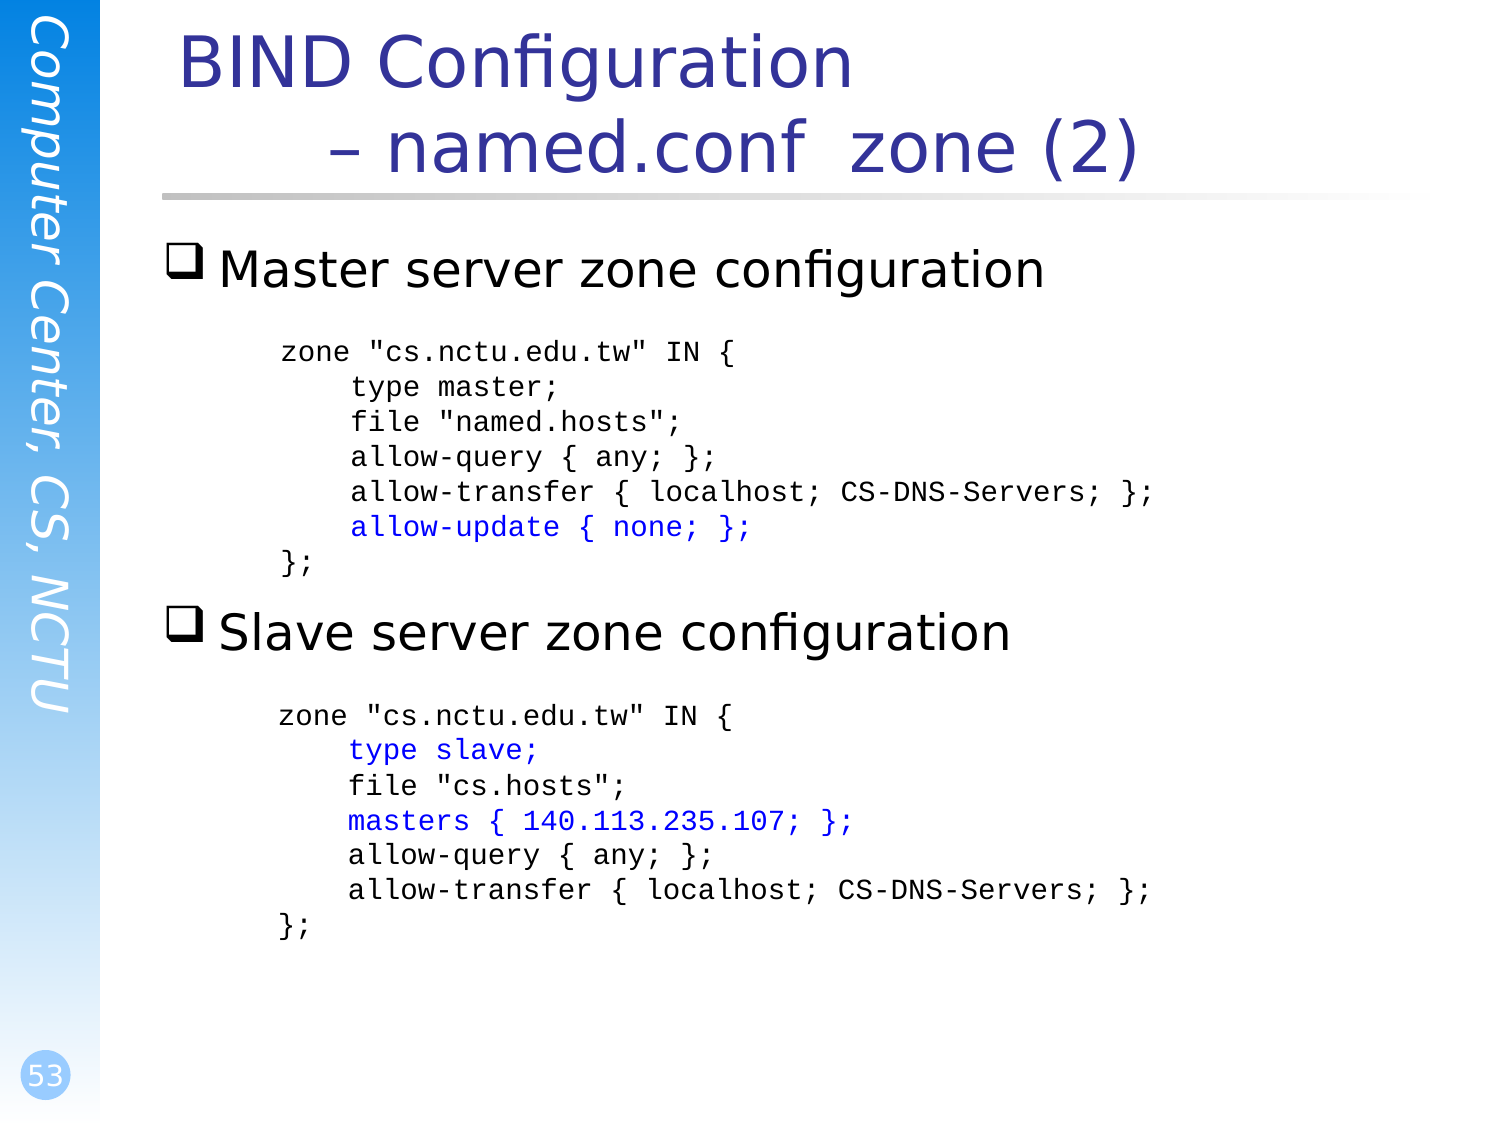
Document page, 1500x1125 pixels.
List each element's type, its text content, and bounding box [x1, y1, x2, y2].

text_box zone "cs.nctu.edu.tw" IN { type master; file "named.hosts"; allow-query { any; }; allow-transfer { localhost; CS-DNS-Servers; }; allow-update { none; }; }; [265, 324, 1171, 585]
list Master server zone configuration Slave server zone configuration [162, 237, 1438, 1000]
title BIND Configuration – named.conf zone (2) [162, 18, 1438, 185]
text_box zone "cs.nctu.edu.tw" IN { type slave; file "cs.hosts"; masters { 140.113.235.107; }; allow-query { any; }; allow-transfer { localhost; CS-DNS-Servers; }; }; [263, 688, 1168, 983]
